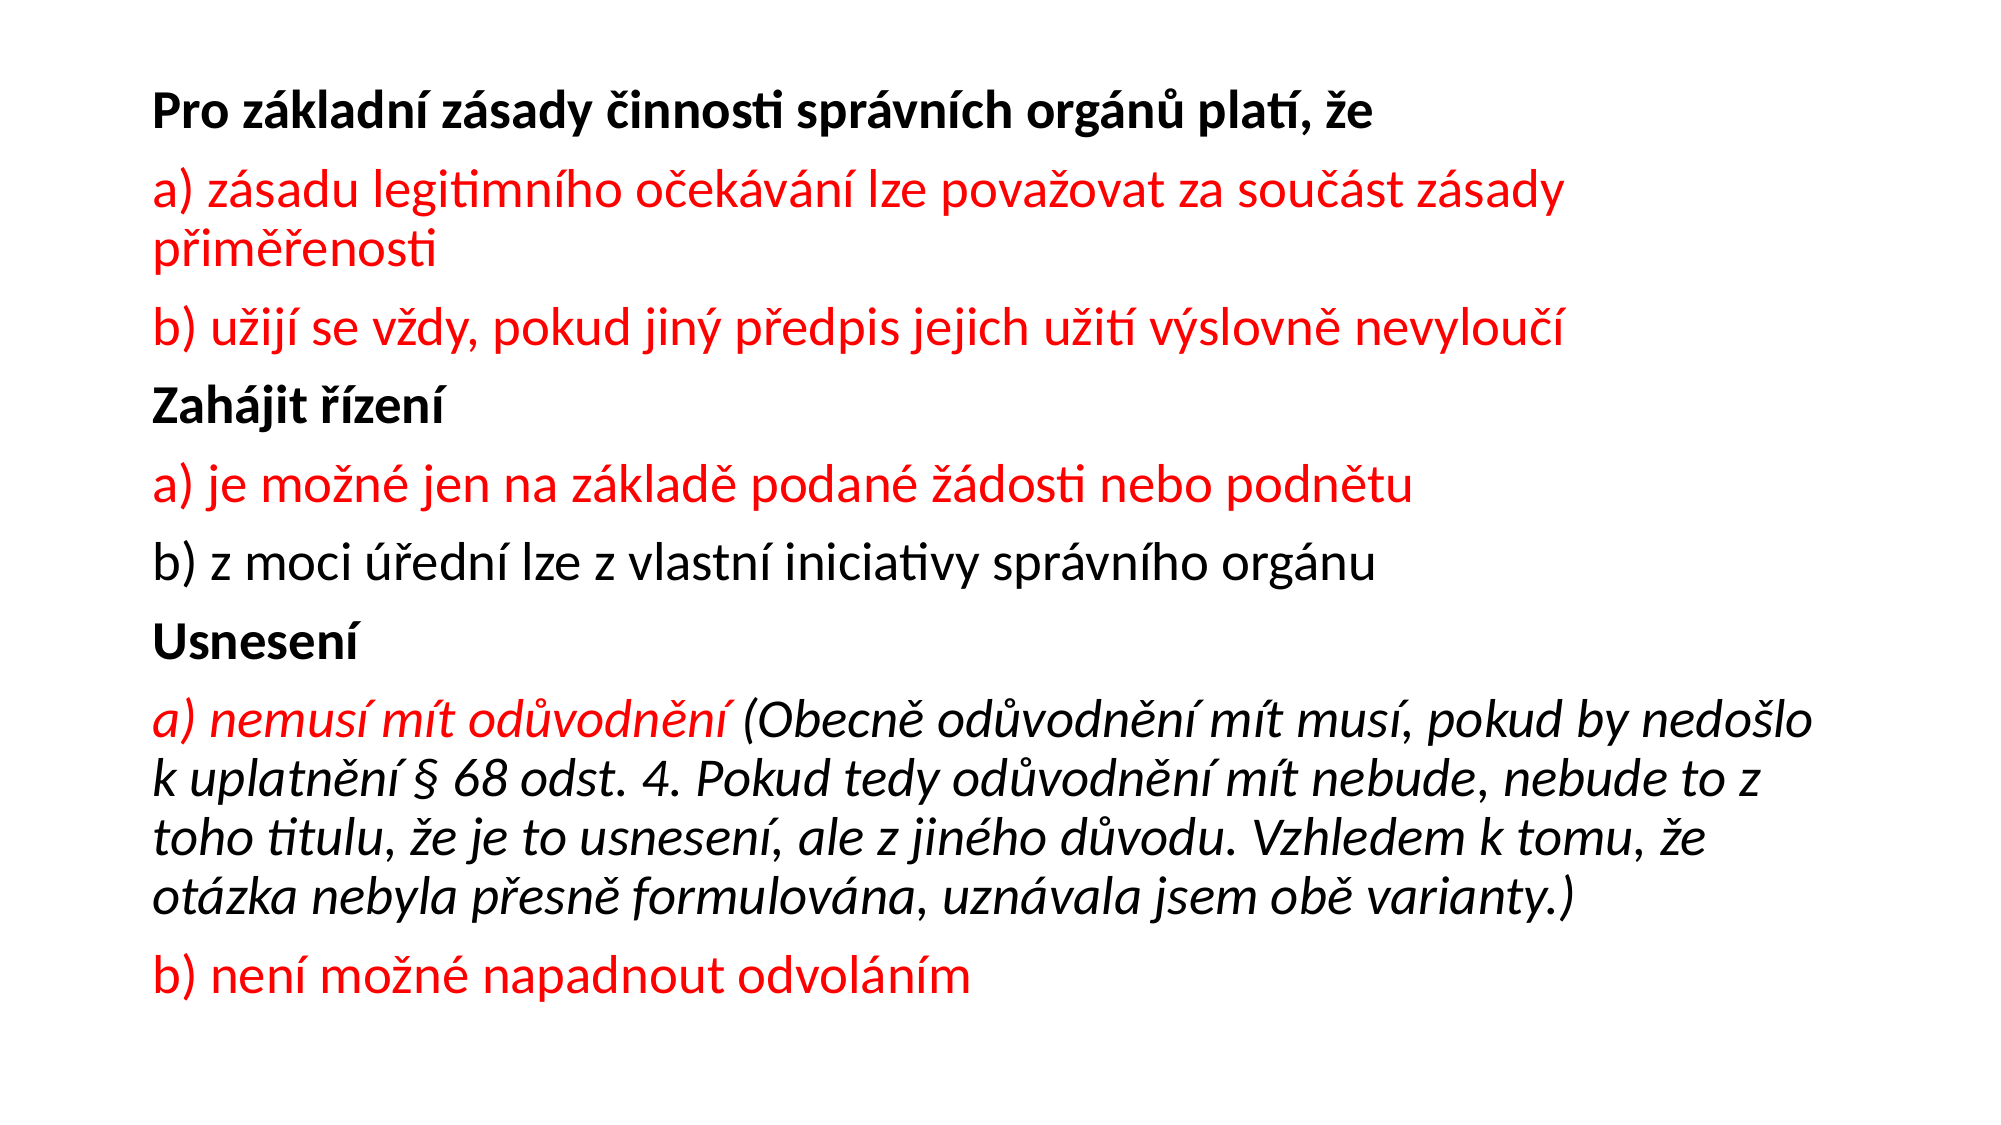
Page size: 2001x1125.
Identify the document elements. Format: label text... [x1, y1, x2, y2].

list Pro základní zásady činnosti správních orgánů platí, že a) zásadu legitimního očekávání lze považovat za součást zásady přiměřenosti b) užijí se vždy, pokud jiný předpis jejich užití výslovně nevyloučí Zahájit řízení a) je možné jen na základě podané žádosti nebo podnětu b) z moci úřední lze z vlastní iniciativy správního orgánu Usnesení a) nemusí mít odůvodnění (Obecně odůvodnění mít musí, pokud by nedošlo k uplatnění § 68 odst. 4. Pokud tedy odůvodnění mít nebude, nebude to z toho titulu, že je to usnesení, ale z jiného důvodu. Vzhledem k tomu, že otázka nebyla přesně formulována, uznávala jsem obě varianty.) b) není možné napadnout odvoláním [137, 74, 1863, 1014]
